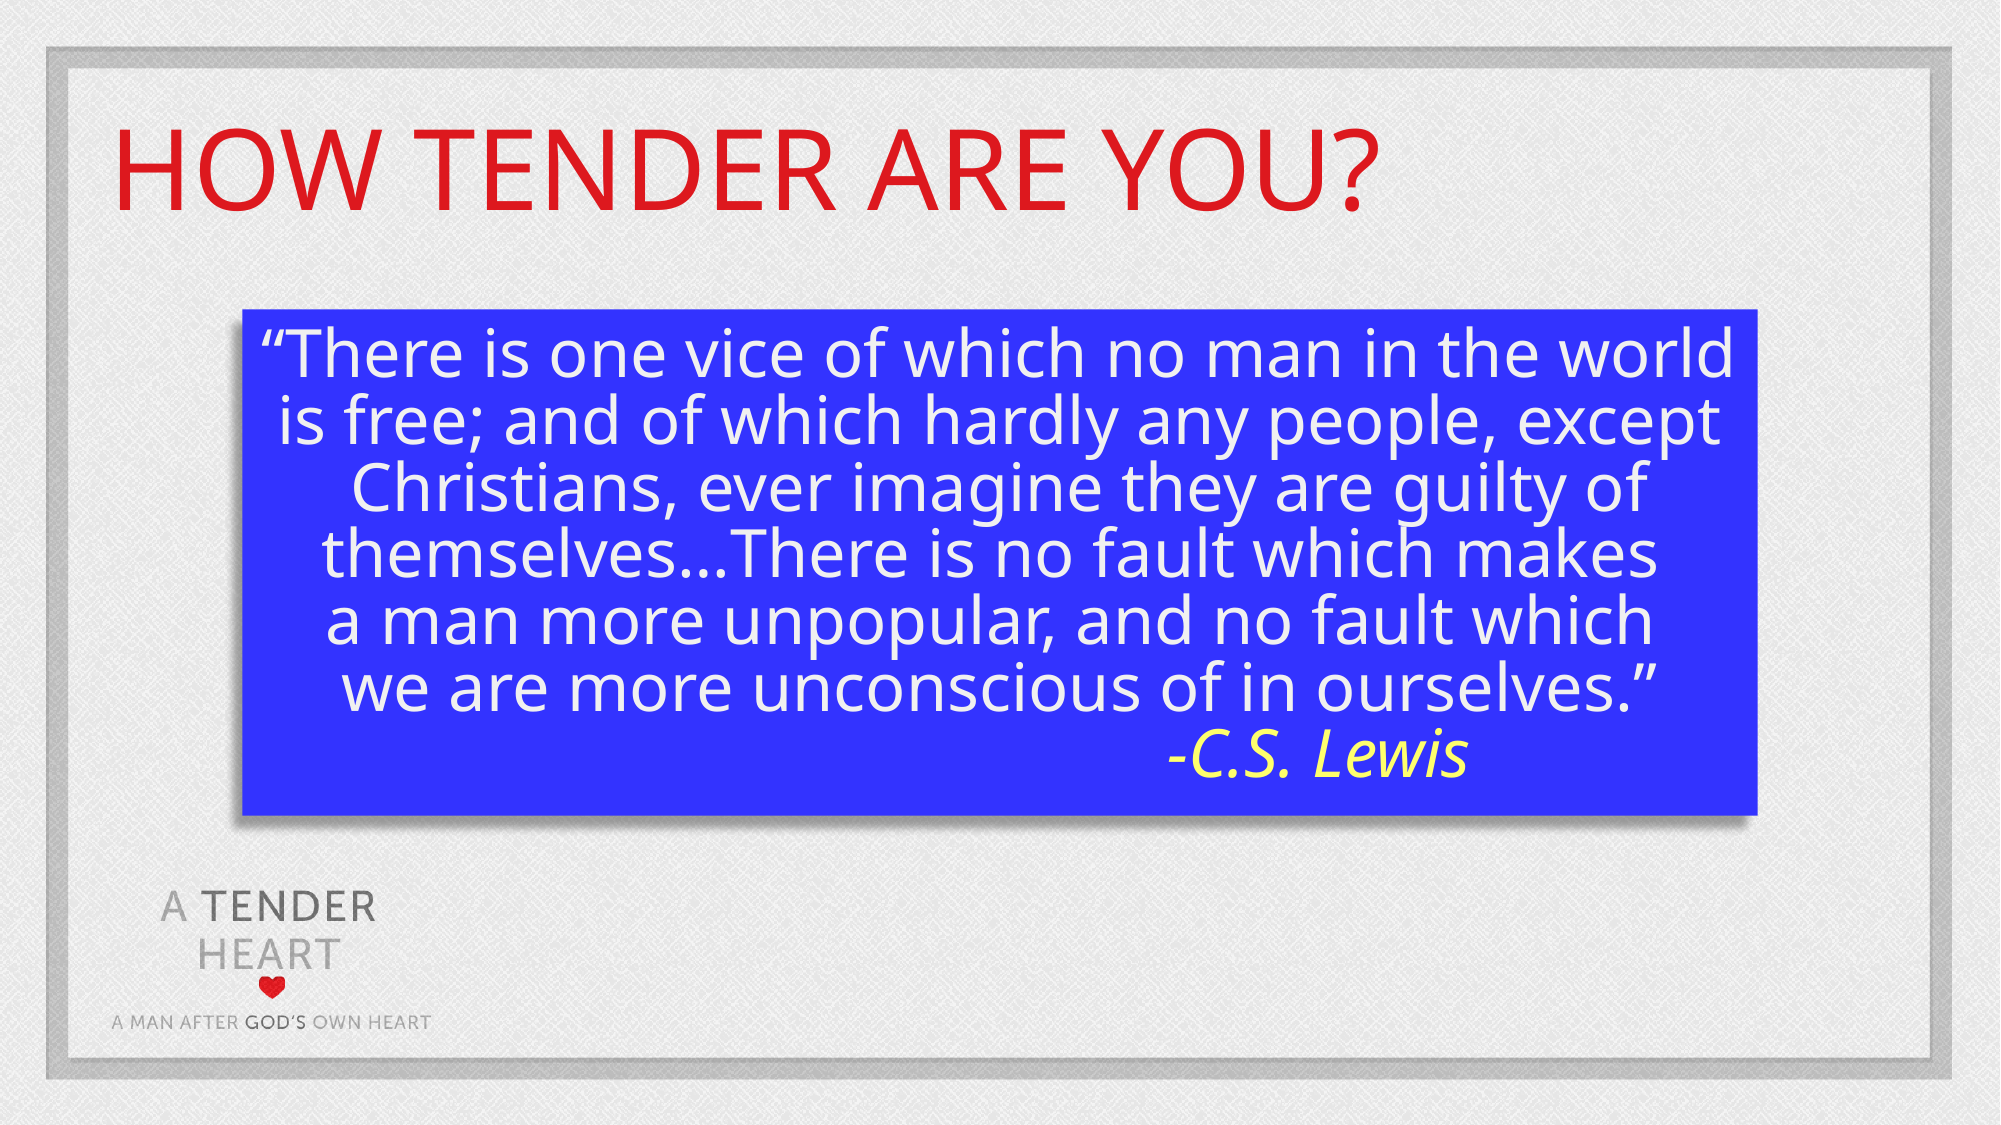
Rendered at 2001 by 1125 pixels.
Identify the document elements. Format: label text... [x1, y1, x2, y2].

picture [0, 0, 2000, 1125]
text_box “There is one vice of which no man in the world is free; and of which hardly any people, except Christians, ever imagine they are guilty of themselves…There is no fault which makes a man more unpopular, and no fault which we are more unconscious of in ourselves.” -C.S. Lewis [242, 309, 1758, 816]
text_box HOW TENDER ARE YOU? [94, 90, 1924, 241]
